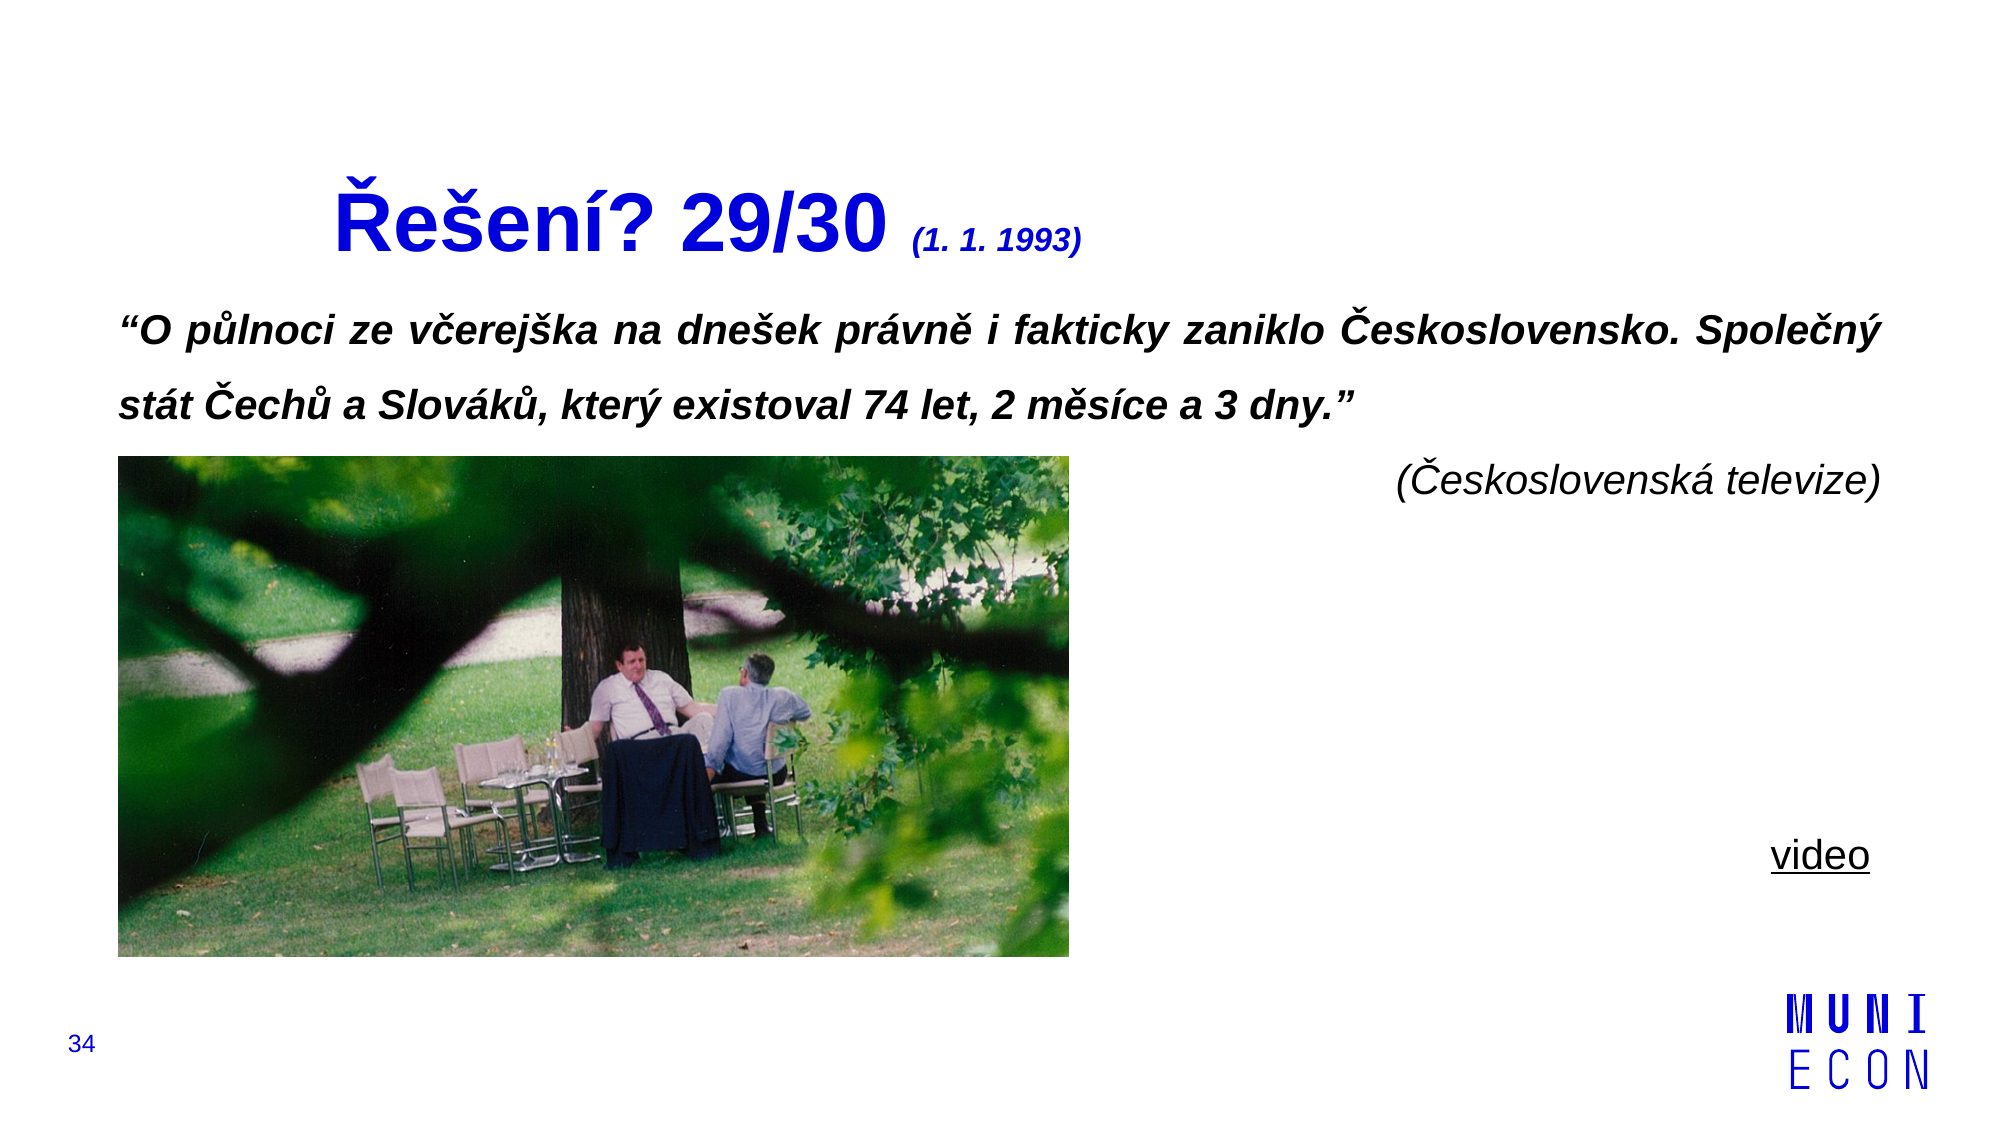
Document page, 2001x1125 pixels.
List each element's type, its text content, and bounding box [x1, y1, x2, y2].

slide_number 34 [67, 1021, 110, 1063]
picture [117, 456, 1069, 957]
list “O půlnoci ze včerejška na dnešek právně i fakticky zaniklo Československo. Společný stát Čechů a Slováků, který existoval 74 let, 2 měsíce a 3 dny.” (Československá televize) video [118, 277, 1883, 957]
title Řešení? 29/30 (1. 1. 1993) [333, 184, 1661, 277]
